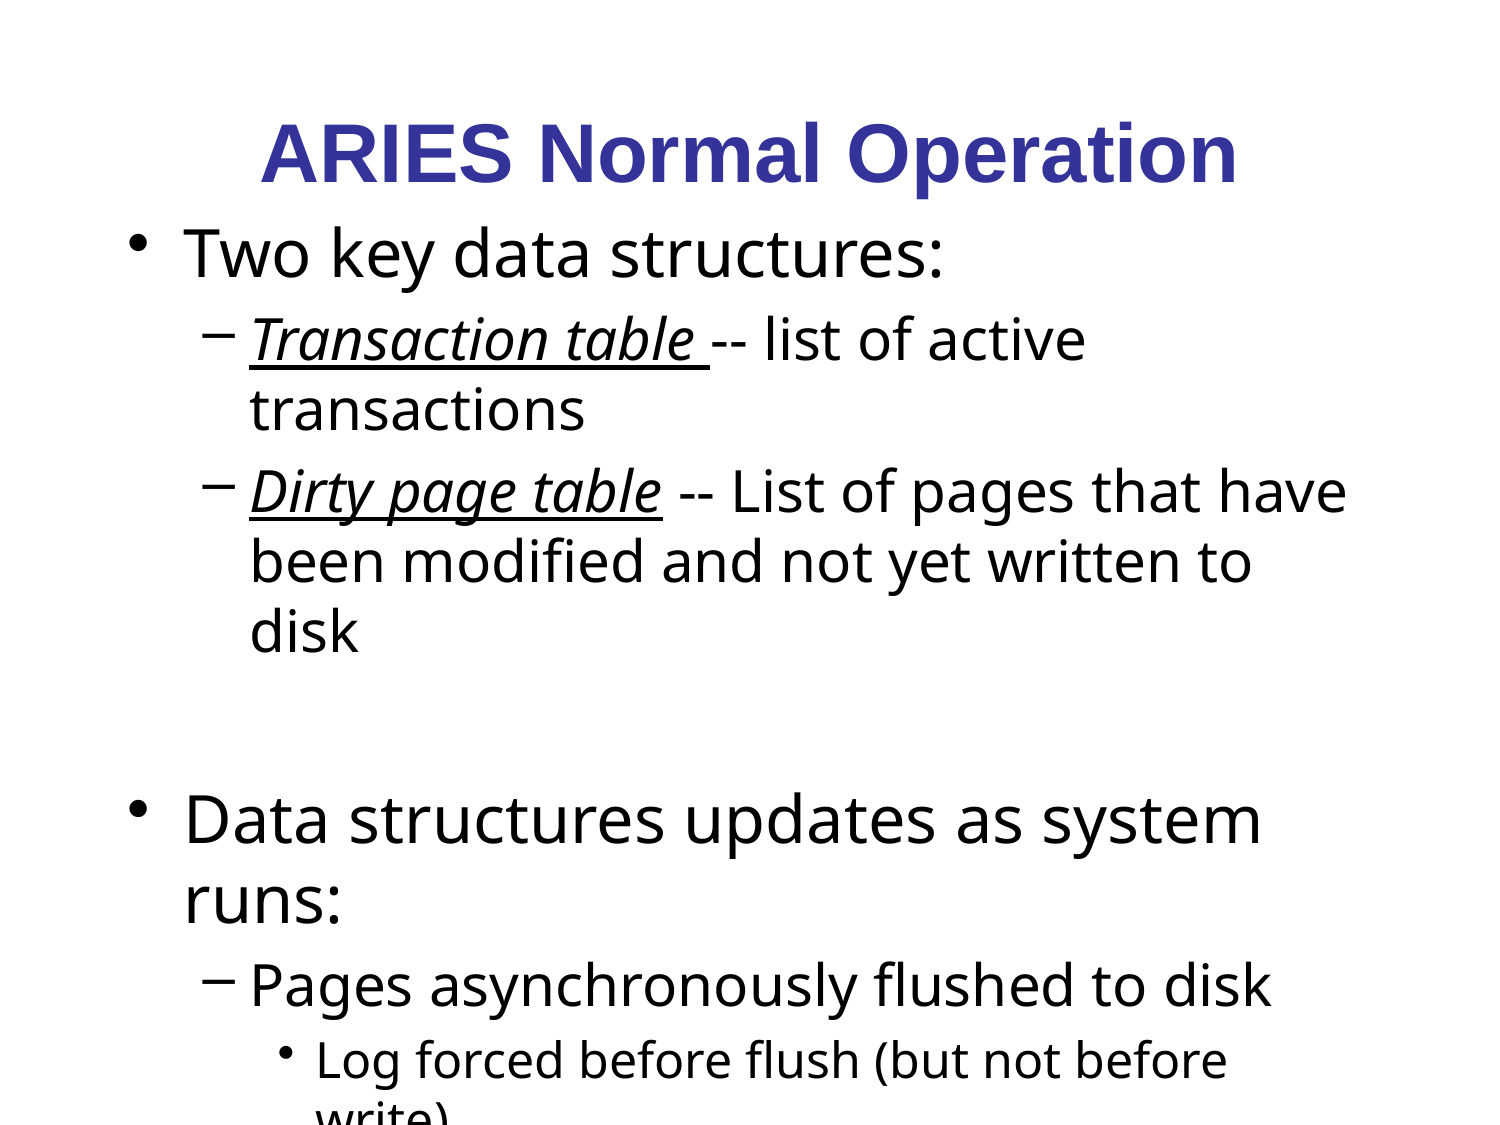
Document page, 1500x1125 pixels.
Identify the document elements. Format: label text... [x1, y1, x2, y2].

title ARIES Normal Operation [112, 67, 1388, 203]
list Two key data structures: Transaction table -- list of active transactions Dirty page table -- List of pages that have been modified and not yet written to disk Data structures updates as system runs: Pages asynchronously flushed to disk Log forced before flush (but not before write) Flushed are not logged Log forced before COMMIT ack’d [112, 203, 1388, 951]
